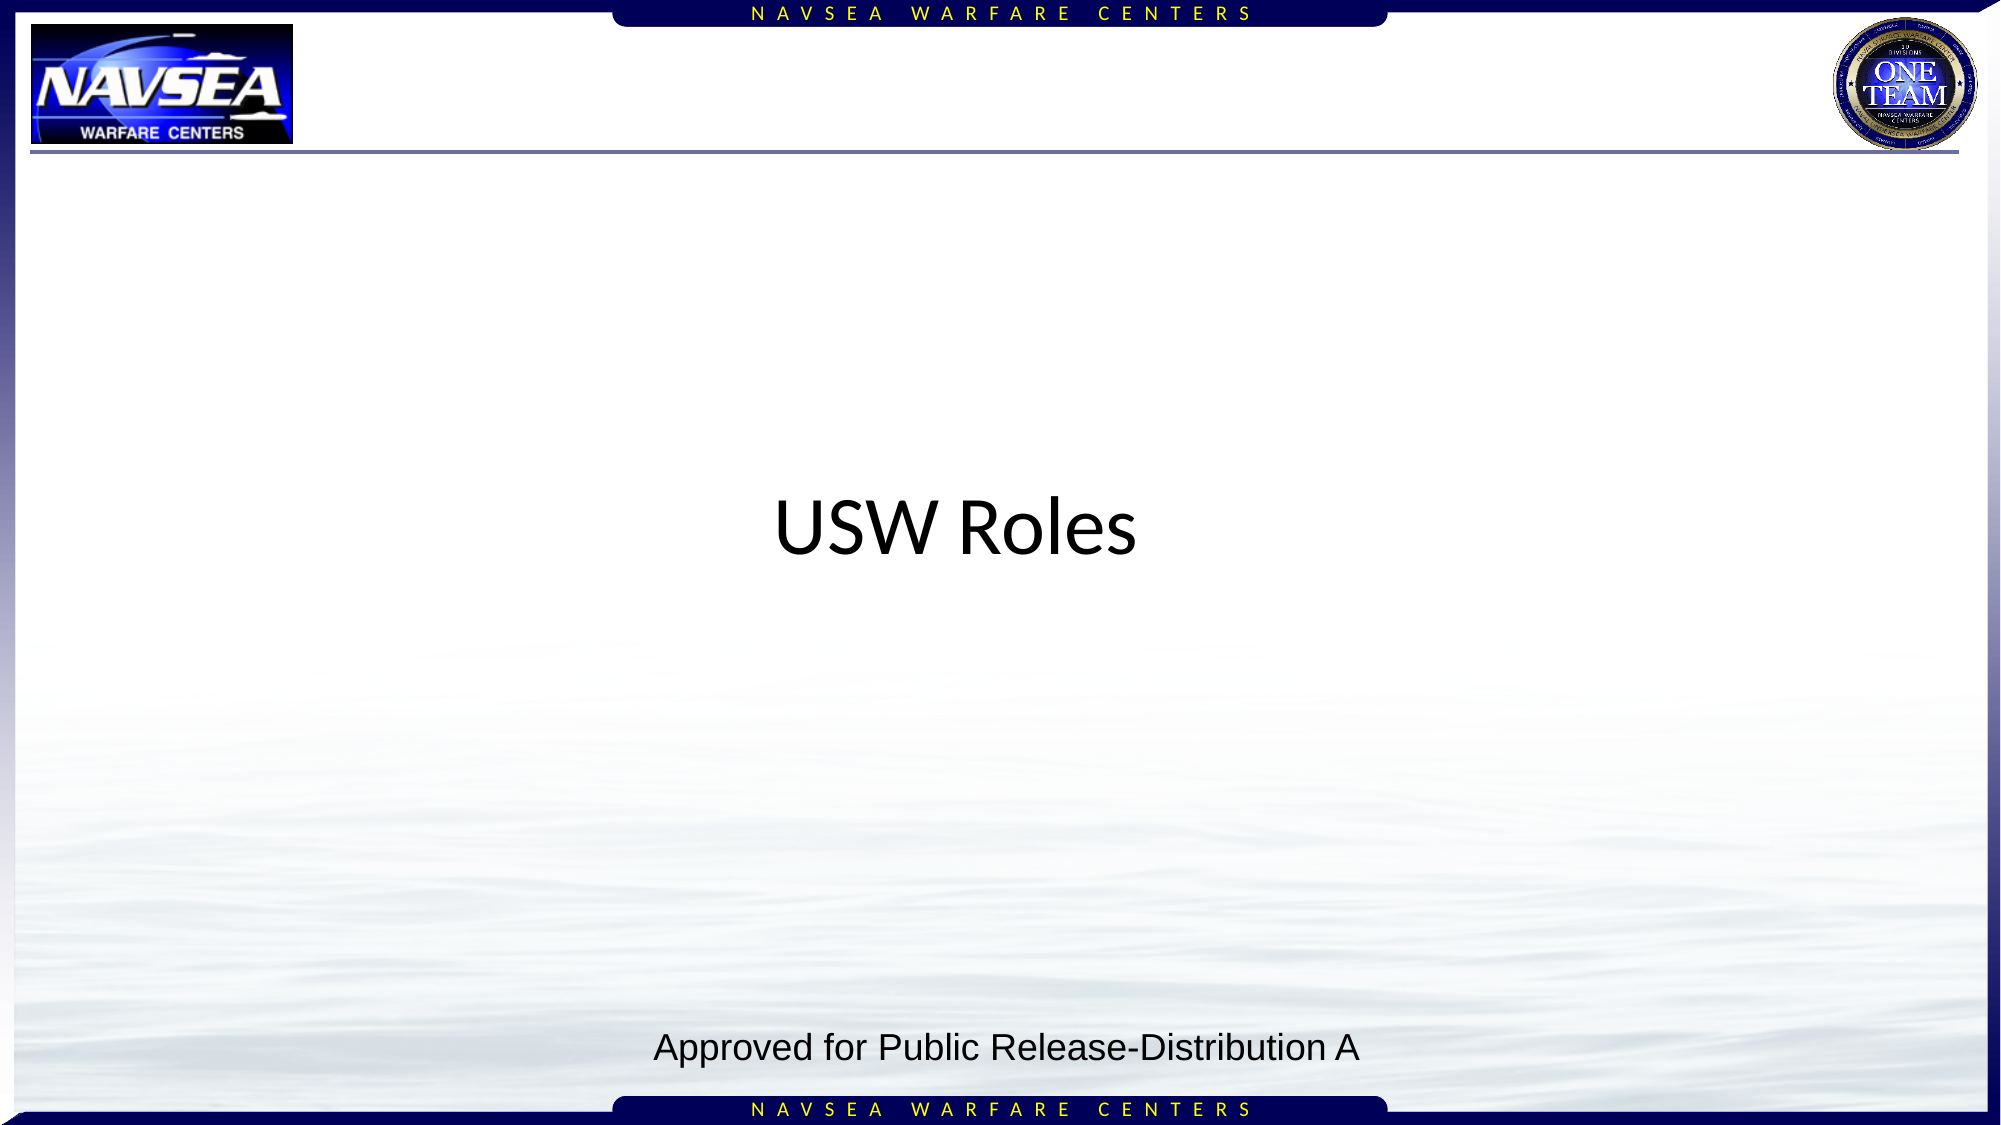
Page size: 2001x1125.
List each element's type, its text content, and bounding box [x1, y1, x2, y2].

text_box Approved for Public Release-Distribution A [638, 1016, 1464, 1121]
list USW Roles [758, 463, 2000, 1125]
picture [1828, 13, 1982, 155]
picture [31, 24, 293, 144]
picture [14, 613, 758, 1112]
